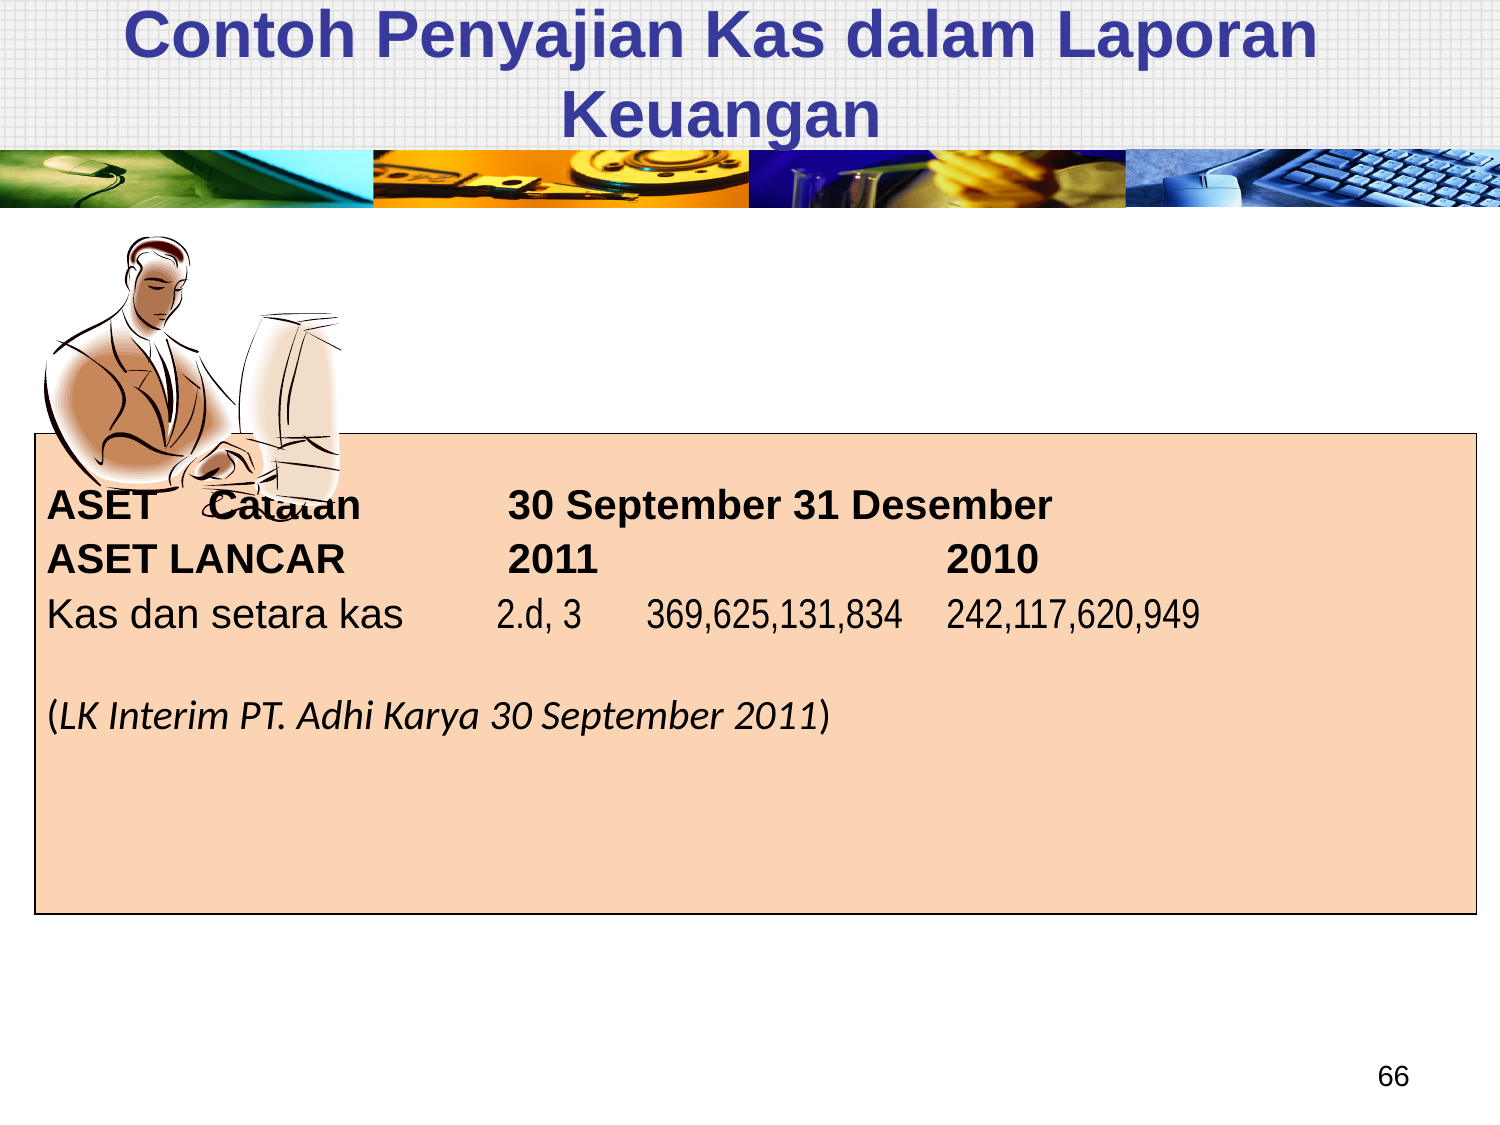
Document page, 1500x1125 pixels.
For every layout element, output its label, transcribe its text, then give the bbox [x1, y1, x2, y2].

picture [34, 234, 342, 526]
picture [0, 0, 1500, 208]
slide_number 66 [1074, 1049, 1426, 1103]
title Contoh Penyajian Kas dalam Laporan Keuangan [46, 24, 1398, 118]
table_header ASET Catatan 30 September 31 Desember ASET LANCAR 2011 2010 Kas dan setara kas 2.d, 3 369,625,131,834 242,117,620,949 (LK Interim PT. Adhi Karya 30 September 2011) [36, 434, 1476, 913]
